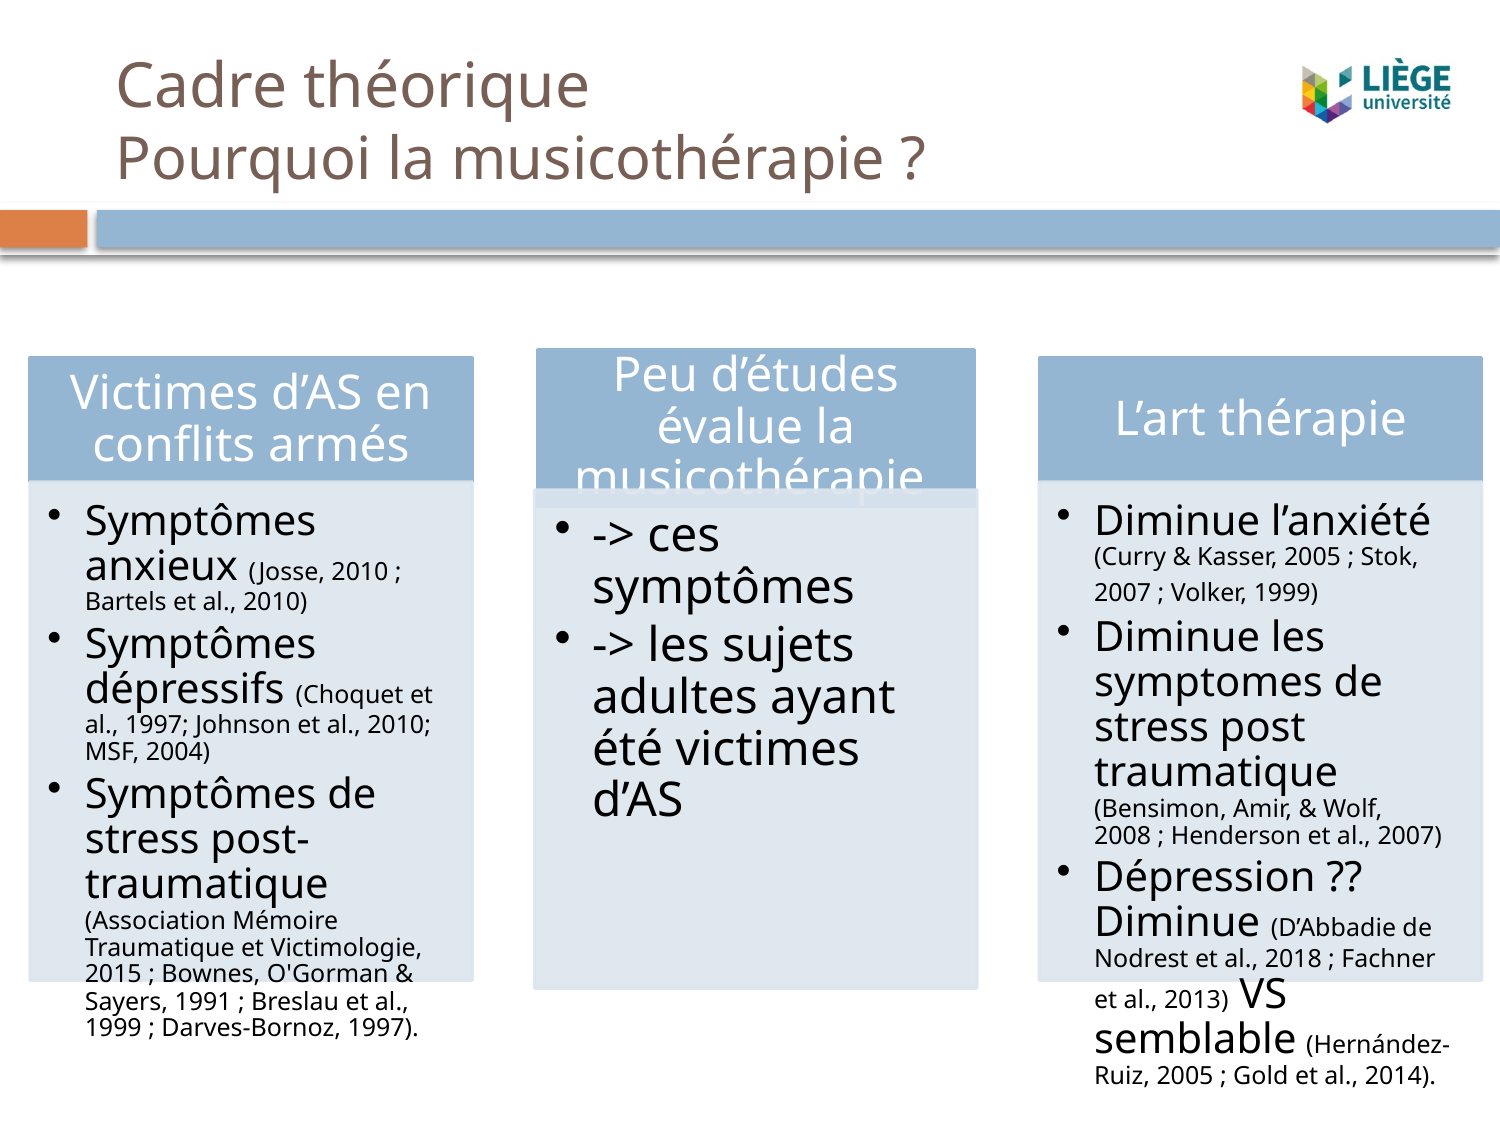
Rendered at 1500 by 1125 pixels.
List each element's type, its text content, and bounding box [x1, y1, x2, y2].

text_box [29, 231, 1483, 1107]
title Cadre théorique Pourquoi la musicothérapie ? [100, 37, 1438, 200]
picture [1281, 44, 1471, 137]
